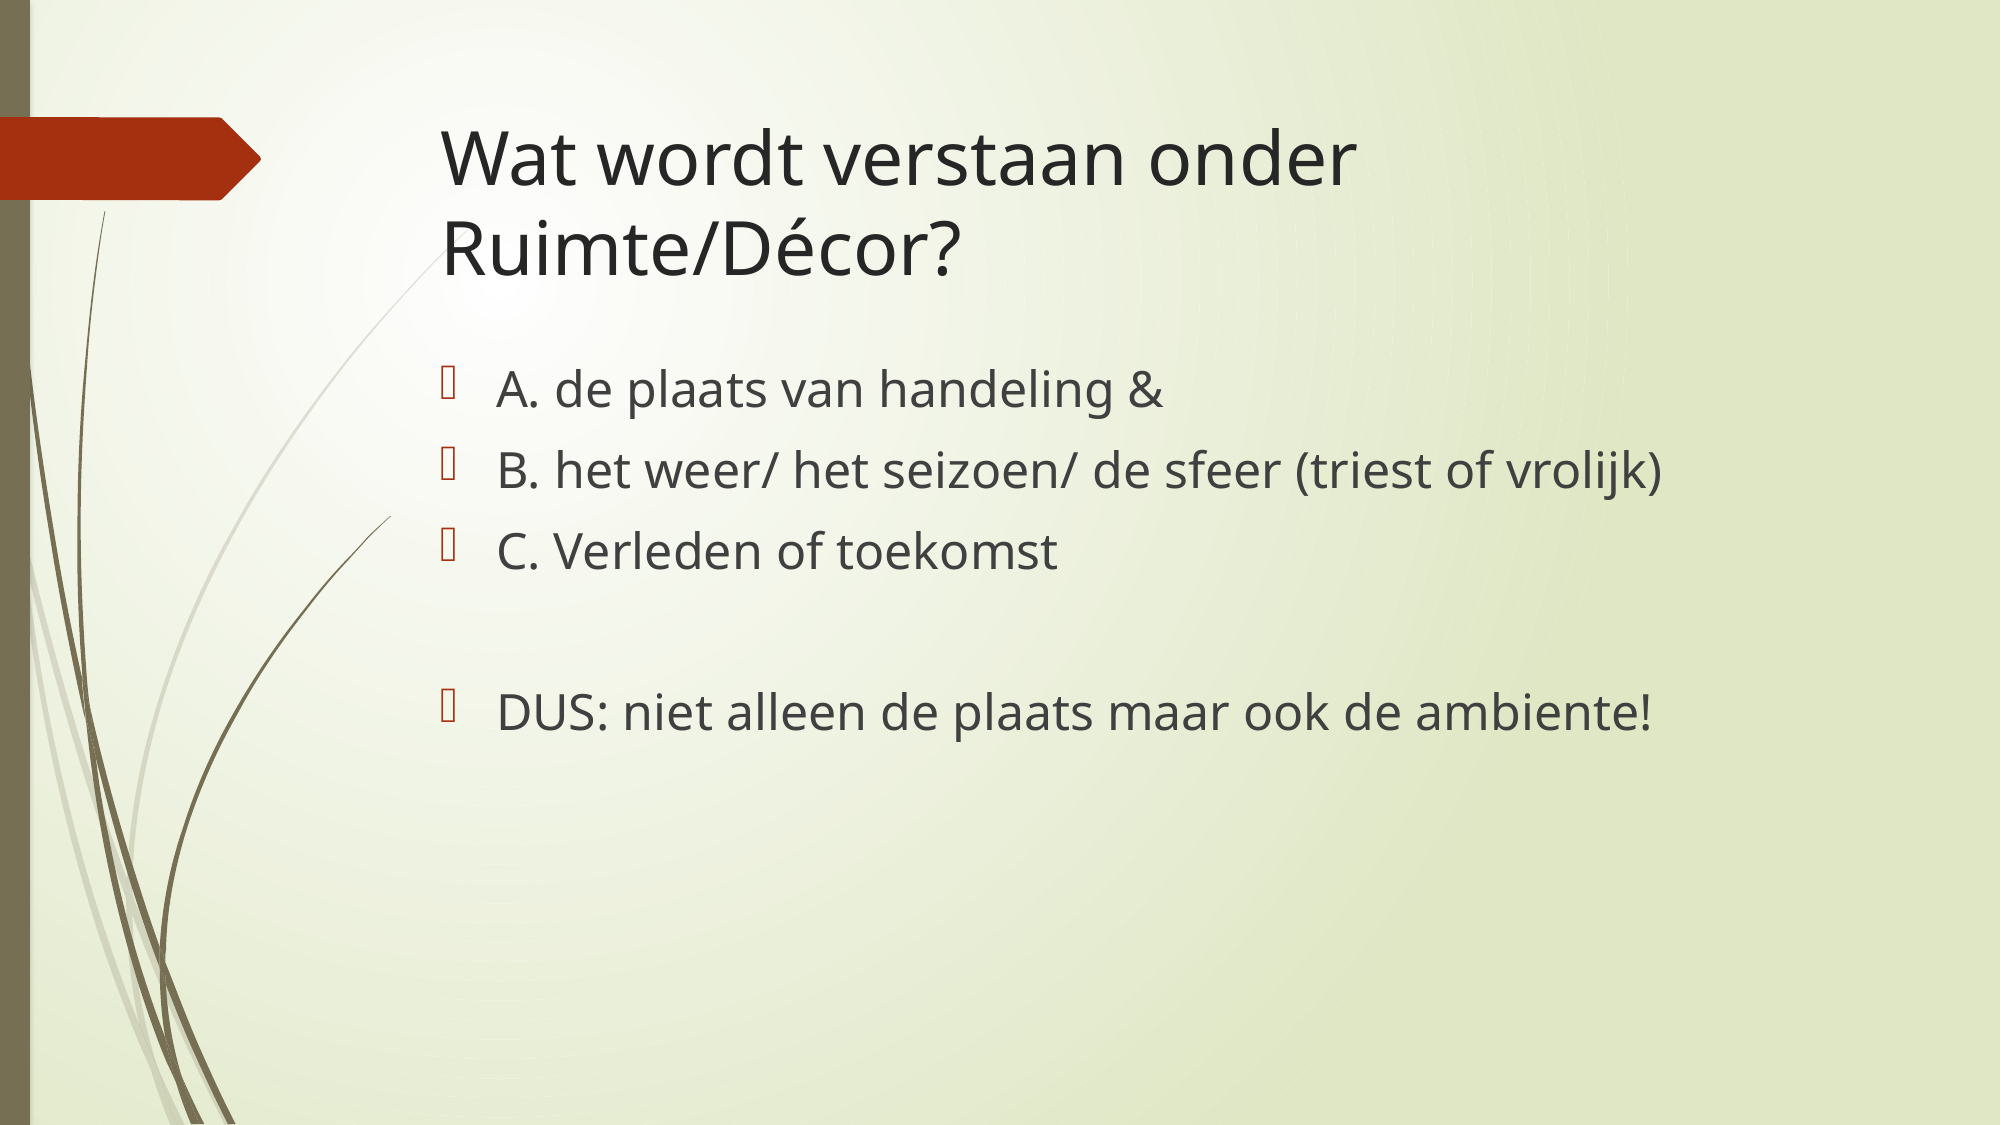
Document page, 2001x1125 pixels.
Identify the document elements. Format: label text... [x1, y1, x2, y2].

list A. de plaats van handeling & B. het weer/ het seizoen/ de sfeer (triest of vrolijk) C. Verleden of toekomst DUS: niet alleen de plaats maar ook de ambiente! [424, 350, 1888, 970]
title Wat wordt verstaan onder Ruimte/Décor? [425, 102, 1888, 313]
